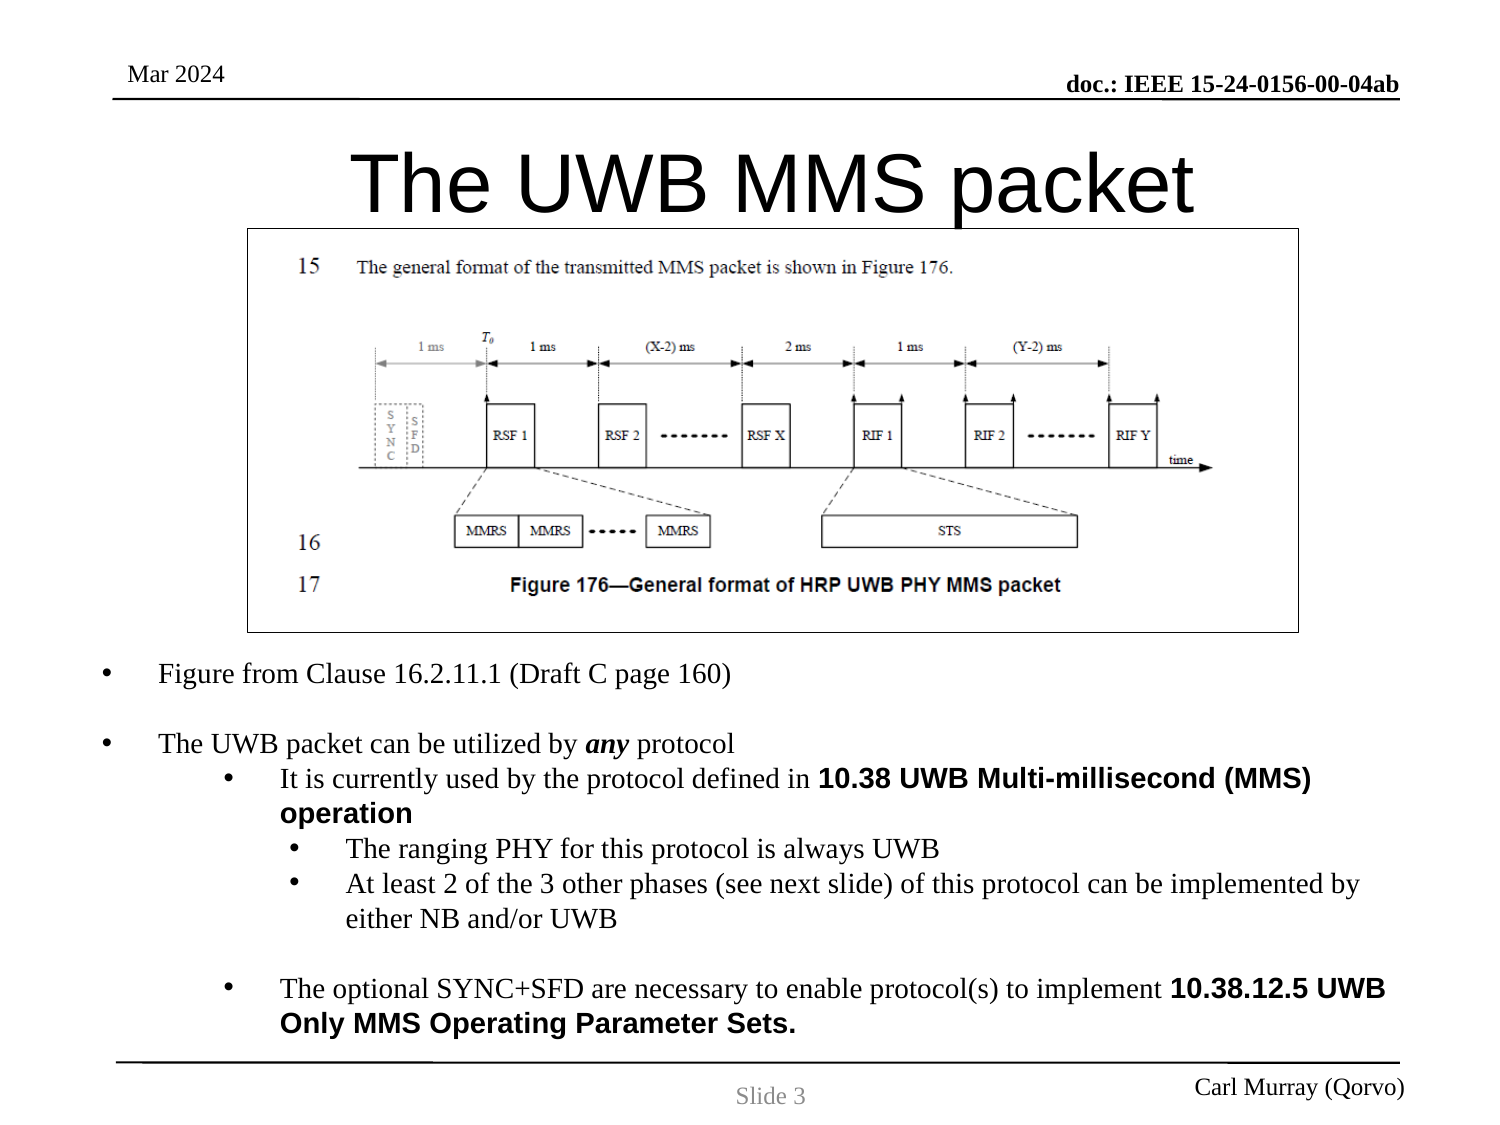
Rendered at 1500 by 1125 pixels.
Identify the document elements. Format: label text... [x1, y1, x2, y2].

text_box Figure from Clause 16.2.11.1 (Draft C page 160) The UWB packet can be utilized by any protocol It is currently used by the protocol defined in 10.38 UWB Multi-millisecond (MMS) operation The ranging PHY for this protocol is always UWB At least 2 of the 3 other phases (see next slide) of this protocol can be implemented by either NB and/or UWB The optional SYNC+SFD are necessary to enable protocol(s) to implement 10.38.12.5 UWB Only MMS Operating Parameter Sets. [87, 647, 1410, 1125]
picture [267, 241, 1278, 616]
text_box [247, 242, 1299, 633]
title The UWB MMS packet [135, 117, 1410, 242]
